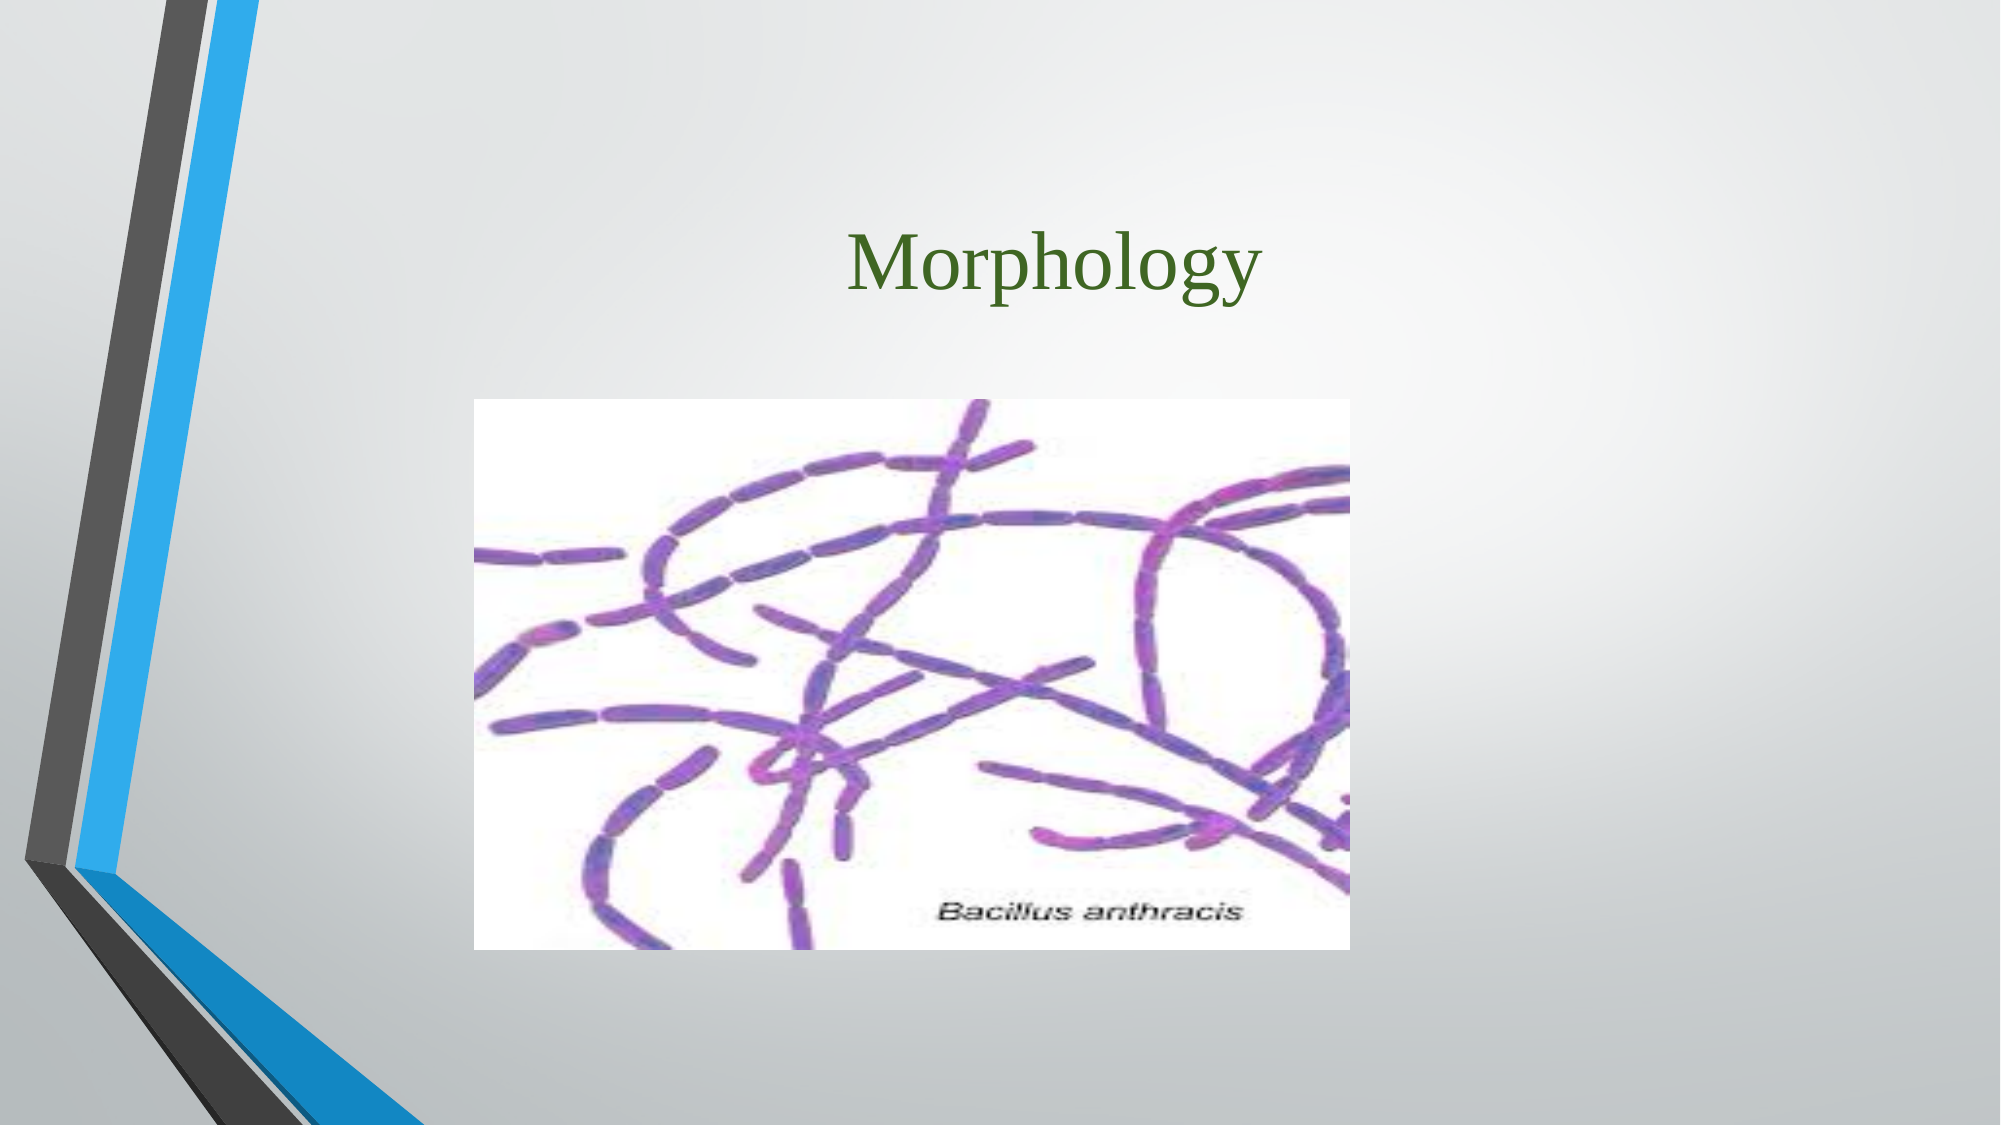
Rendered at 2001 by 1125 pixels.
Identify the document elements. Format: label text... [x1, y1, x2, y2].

title Morphology [243, 112, 1887, 400]
picture [474, 399, 1351, 951]
